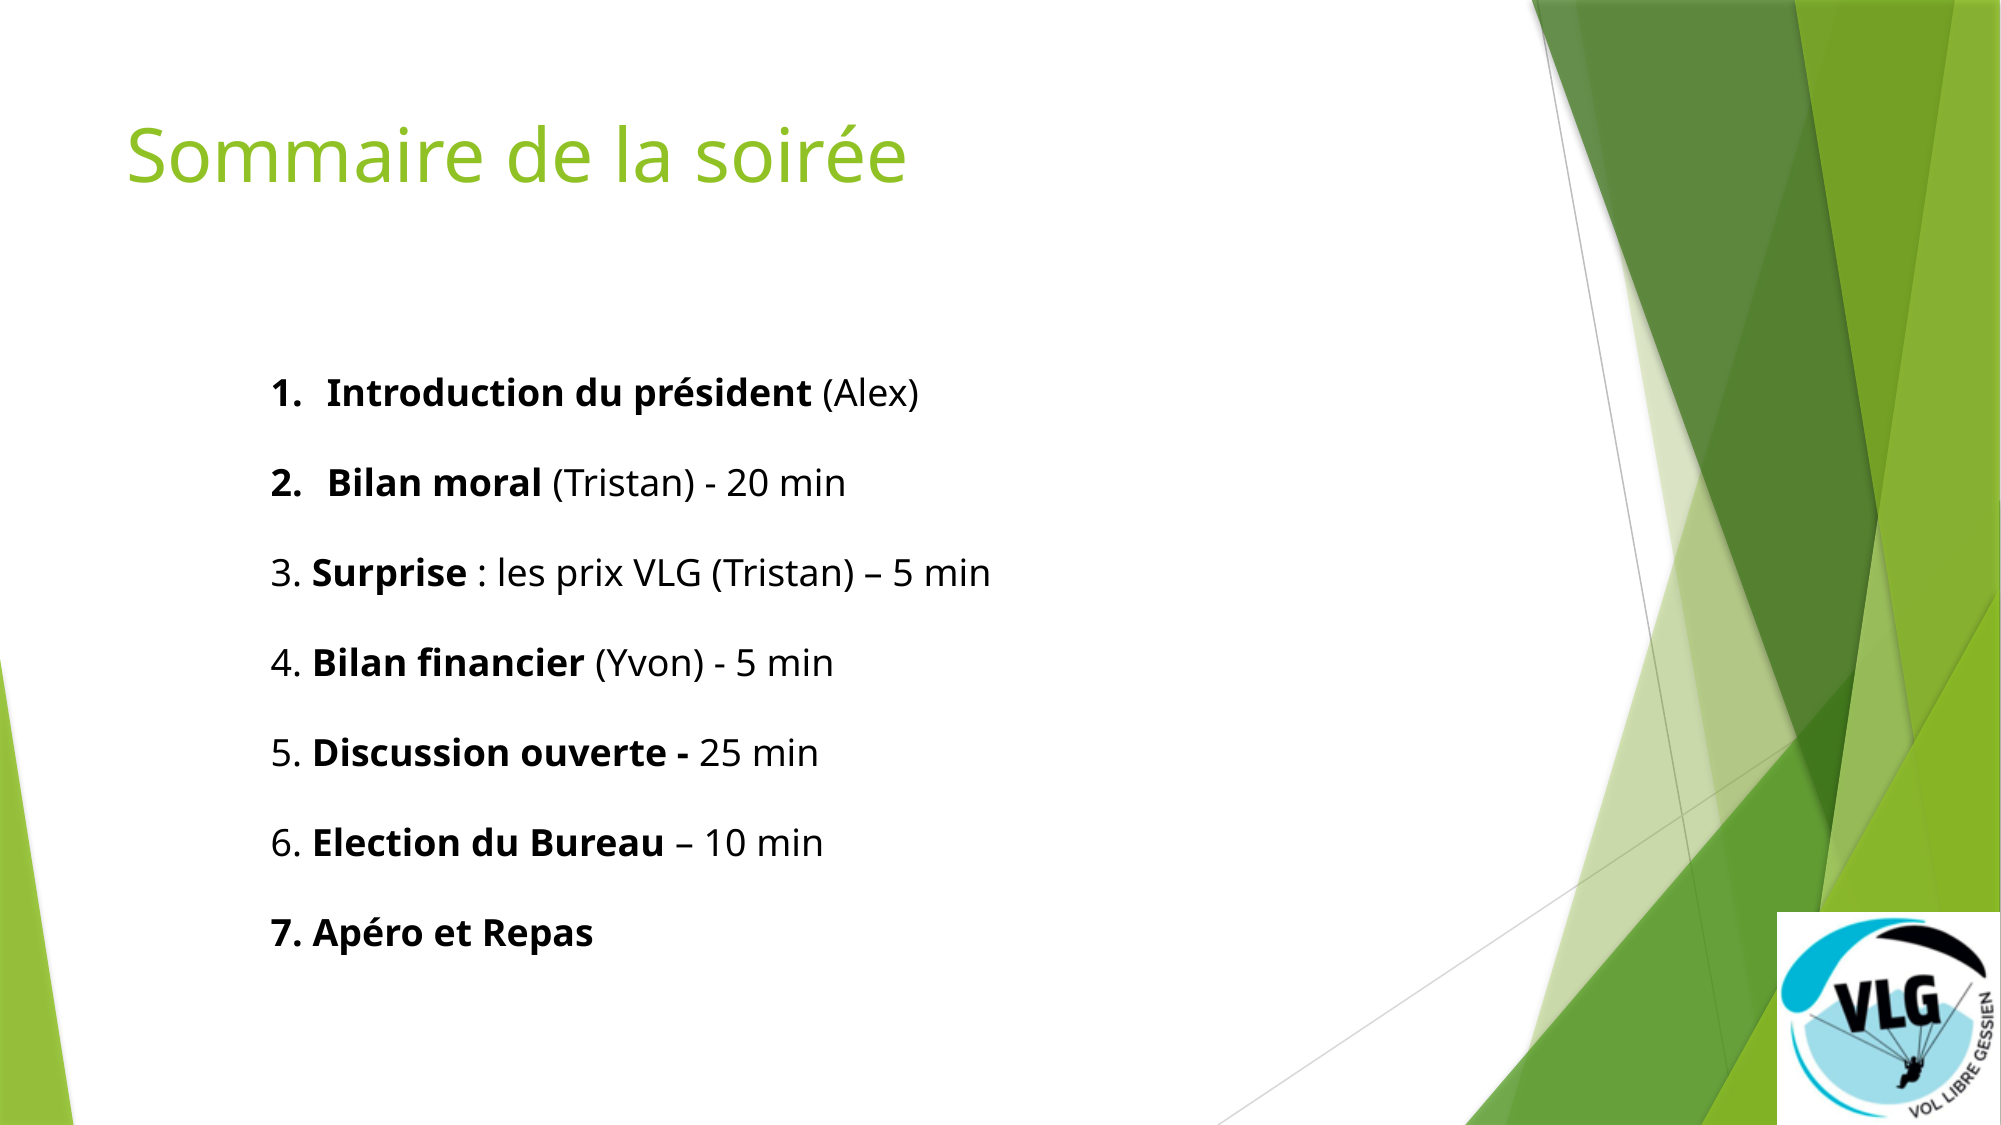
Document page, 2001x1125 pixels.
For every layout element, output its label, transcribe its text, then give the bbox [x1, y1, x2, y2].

text_box Introduction du président (Alex) Bilan moral (Tristan) - 20 min 3. Surprise : les prix VLG (Tristan) – 5 min 4. Bilan financier (Yvon) - 5 min 5. Discussion ouverte - 25 min 6. Election du Bureau – 10 min 7. Apéro et Repas [255, 316, 1554, 1052]
title Sommaire de la soirée [111, 99, 1522, 317]
picture [1776, 911, 2000, 1125]
